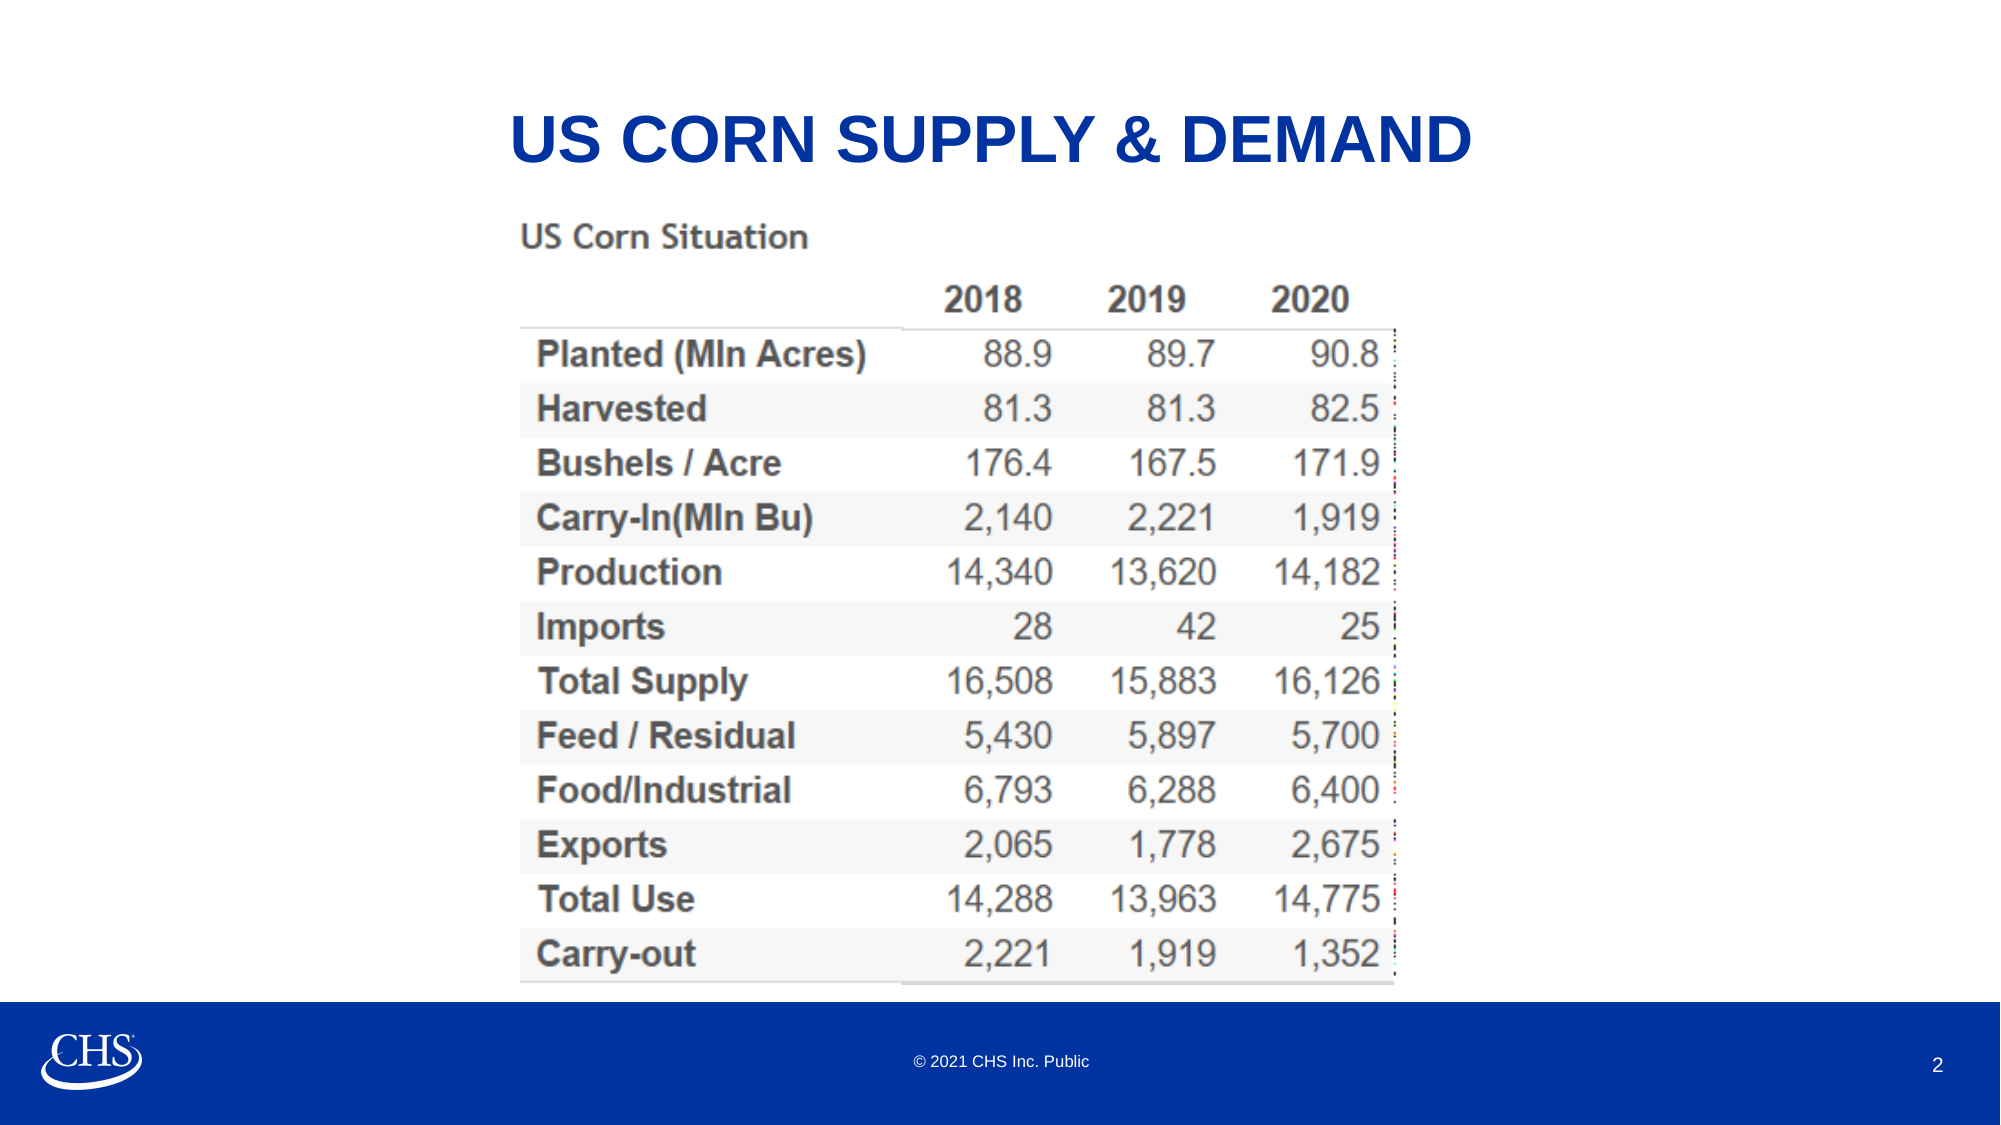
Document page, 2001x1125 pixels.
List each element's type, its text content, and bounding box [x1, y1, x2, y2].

picture [41, 1034, 142, 1090]
slide_number 2 [1875, 1034, 2000, 1095]
picture [520, 211, 1398, 986]
footer © 2021 CHS Inc. Public [502, 1031, 1502, 1090]
list US CORN SUPPLY & DEMAND [107, 52, 1876, 185]
